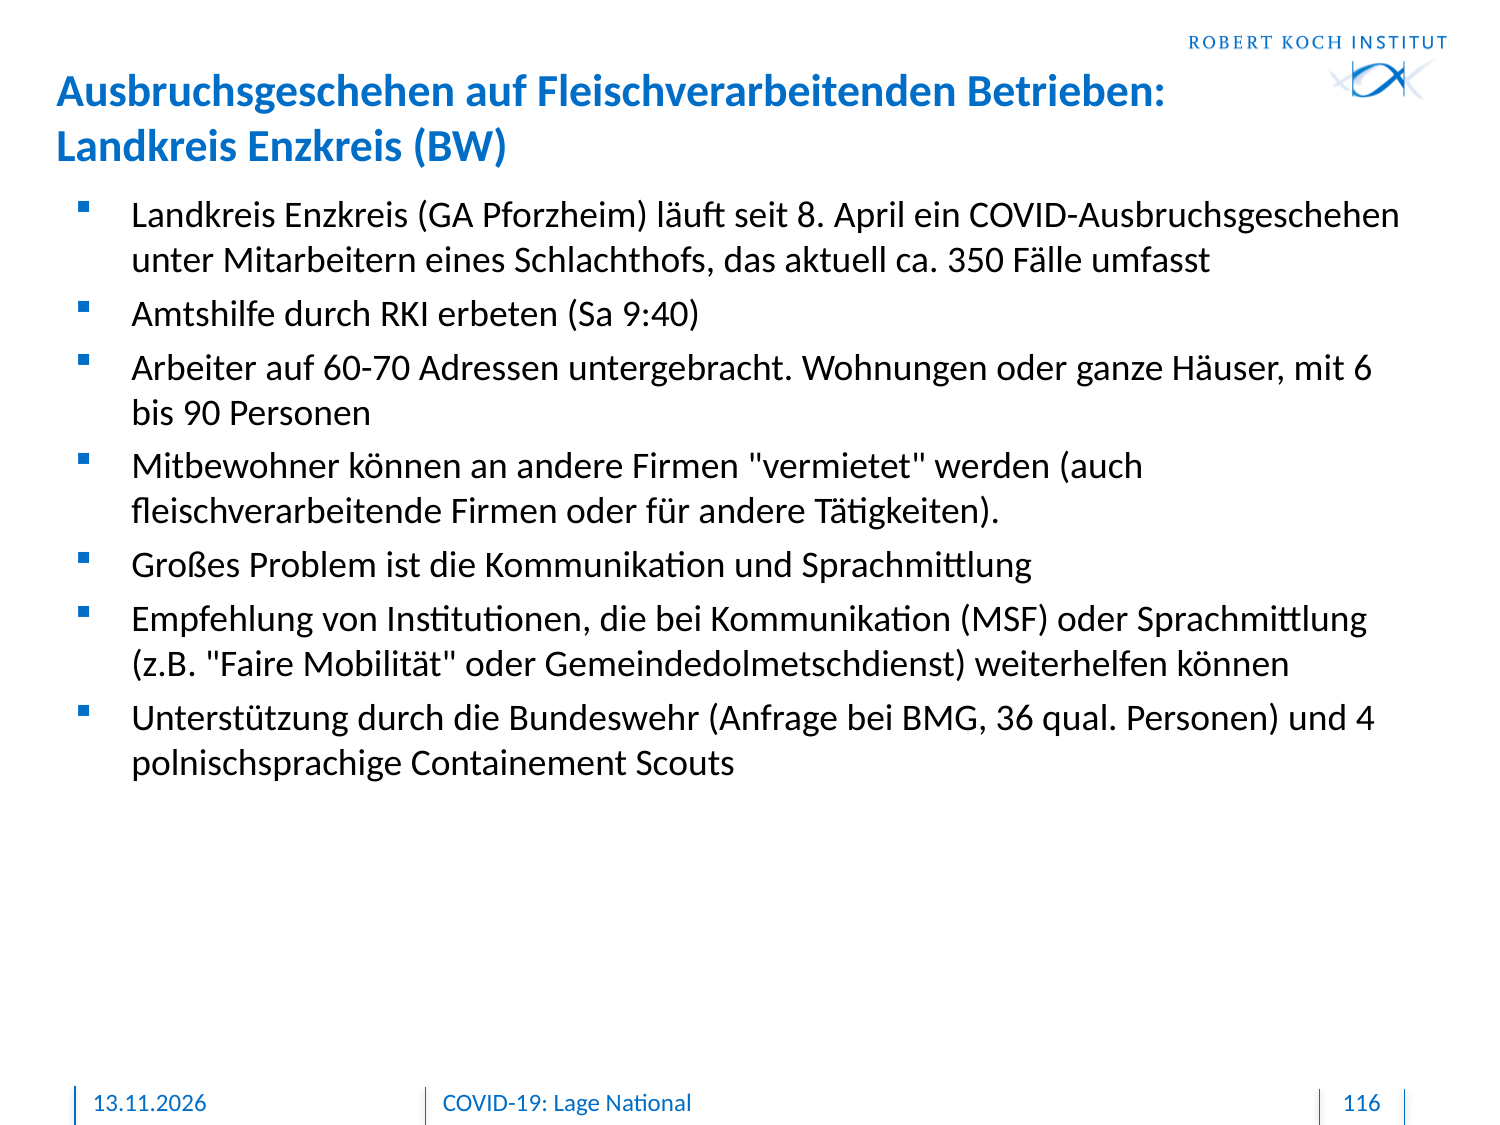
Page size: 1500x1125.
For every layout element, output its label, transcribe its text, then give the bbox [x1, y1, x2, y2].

slide_number 116 [1321, 1086, 1403, 1119]
title Ausbruchsgeschehen auf Fleischverarbeitenden Betrieben: Landkreis Enzkreis (BW) [56, 60, 1384, 172]
list Landkreis Enzkreis (GA Pforzheim) läuft seit 8. April ein COVID-Ausbruchsgeschehen unter Mitarbeitern eines Schlachthofs, das aktuell ca. 350 Fälle umfasst Amtshilfe durch RKI erbeten (Sa 9:40) Arbeiter auf 60-70 Adressen untergebracht. Wohnungen oder ganze Häuser, mit 6 bis 90 Personen Mitbewohner können an andere Firmen "vermietet" werden (auch fleischverarbeitende Firmen oder für andere Tätigkeiten). Großes Problem ist die Kommunikation und Sprachmittlung Empfehlung von Institutionen, die bei Kommunikation (MSF) oder Sprachmittlung (z.B. "Faire Mobilität" oder Gemeindedolmetschdienst) weiterhelfen können Unterstützung durch die Bundeswehr (Anfrage bei BMG, 36 qual. Personen) und 4 polnischsprachige Containement Scouts [75, 189, 1403, 1060]
footer COVID-19: Lage National [442, 1086, 1293, 1119]
picture [1182, 29, 1454, 109]
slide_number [92, 1086, 398, 1119]
